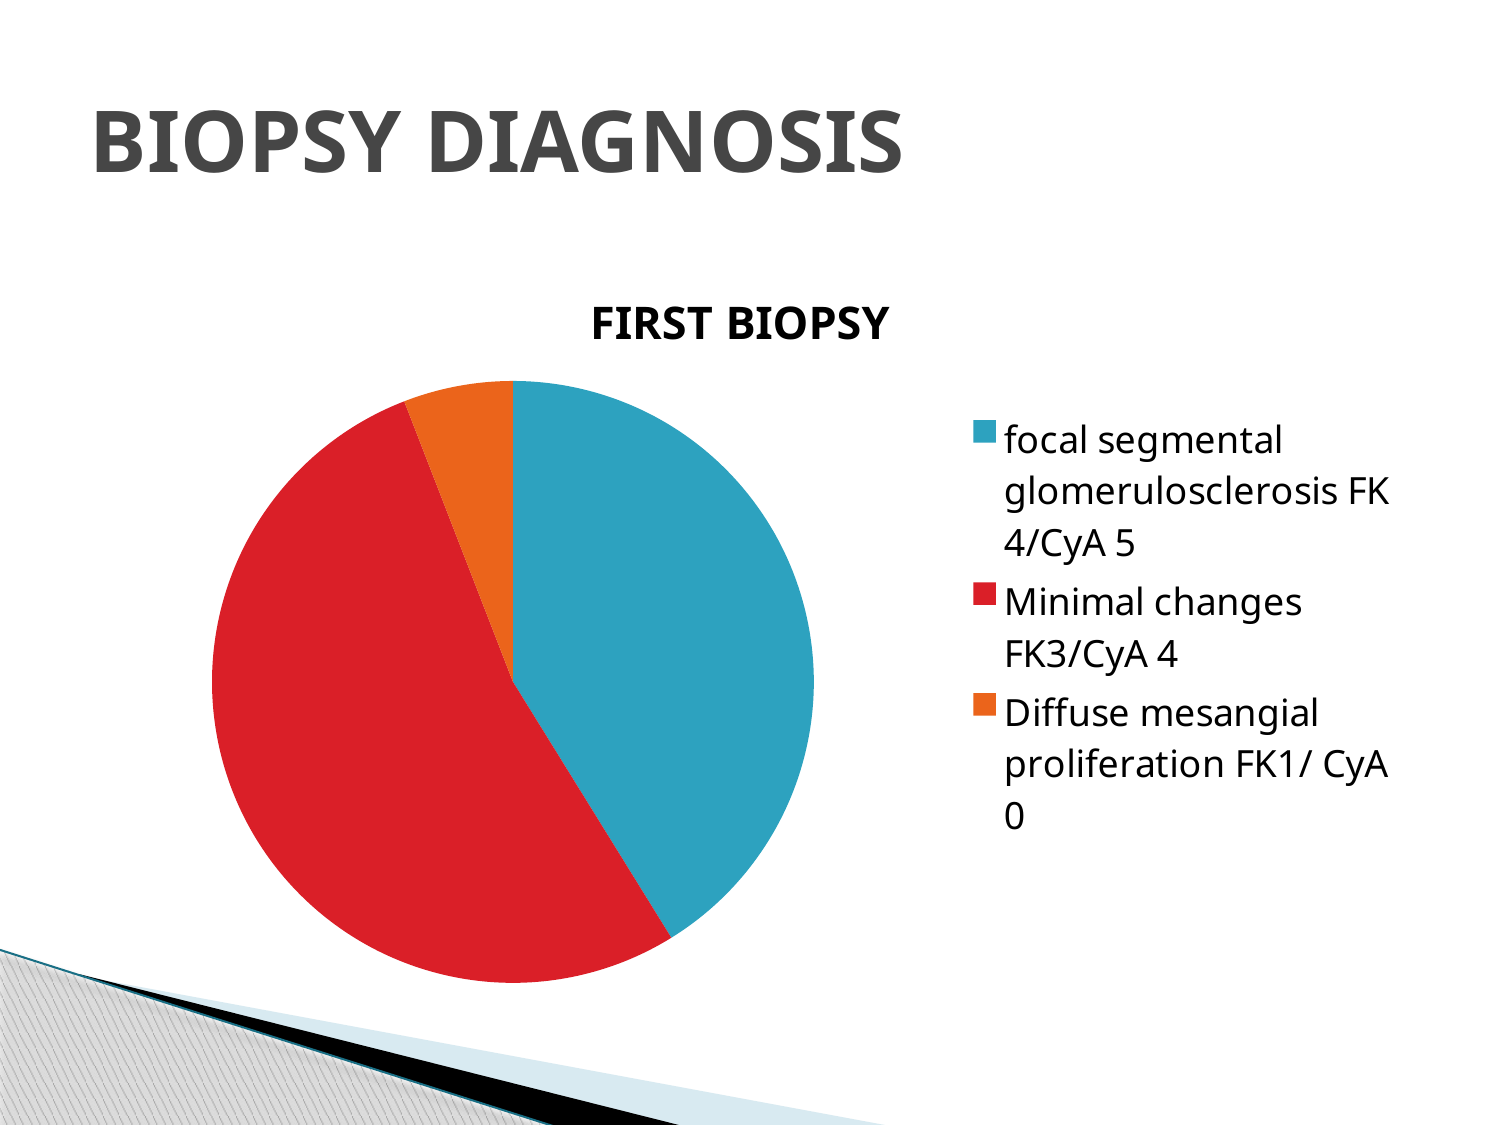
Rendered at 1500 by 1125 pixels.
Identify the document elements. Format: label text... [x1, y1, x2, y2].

title BIOPSY DIAGNOSIS [75, 45, 1425, 233]
chart [64, 255, 1416, 998]
